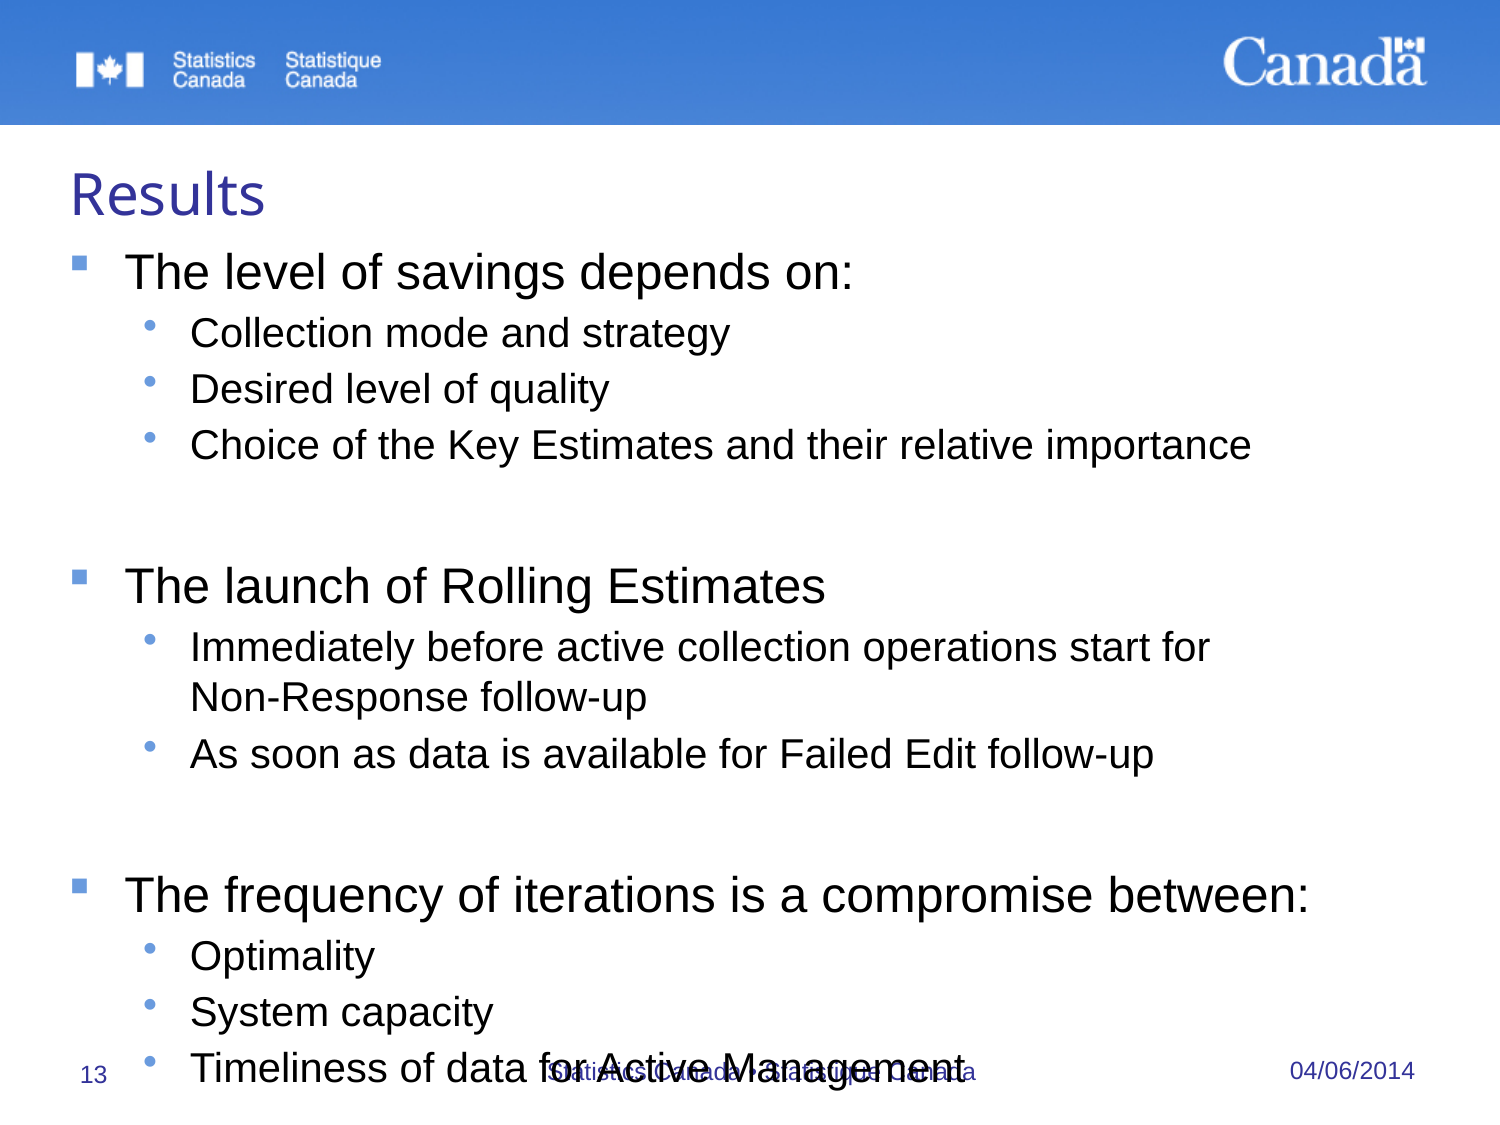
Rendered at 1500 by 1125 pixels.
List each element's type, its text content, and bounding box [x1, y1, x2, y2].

list The level of savings depends on: Collection mode and strategy Desired level of quality Choice of the Key Estimates and their relative importance The launch of Rolling Estimates Immediately before active collection operations start for Non-Response follow-up As soon as data is available for Failed Edit follow-up The frequency of iterations is a compromise between: Optimality System capacity Timeliness of data for Active Management [53, 231, 1402, 858]
slide_number 13 [64, 1051, 315, 1125]
footer Statistics Canada • Statistique Canada [442, 1047, 1082, 1125]
title Results [54, 149, 1404, 266]
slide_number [1222, 1046, 1431, 1125]
picture [0, 0, 1500, 125]
